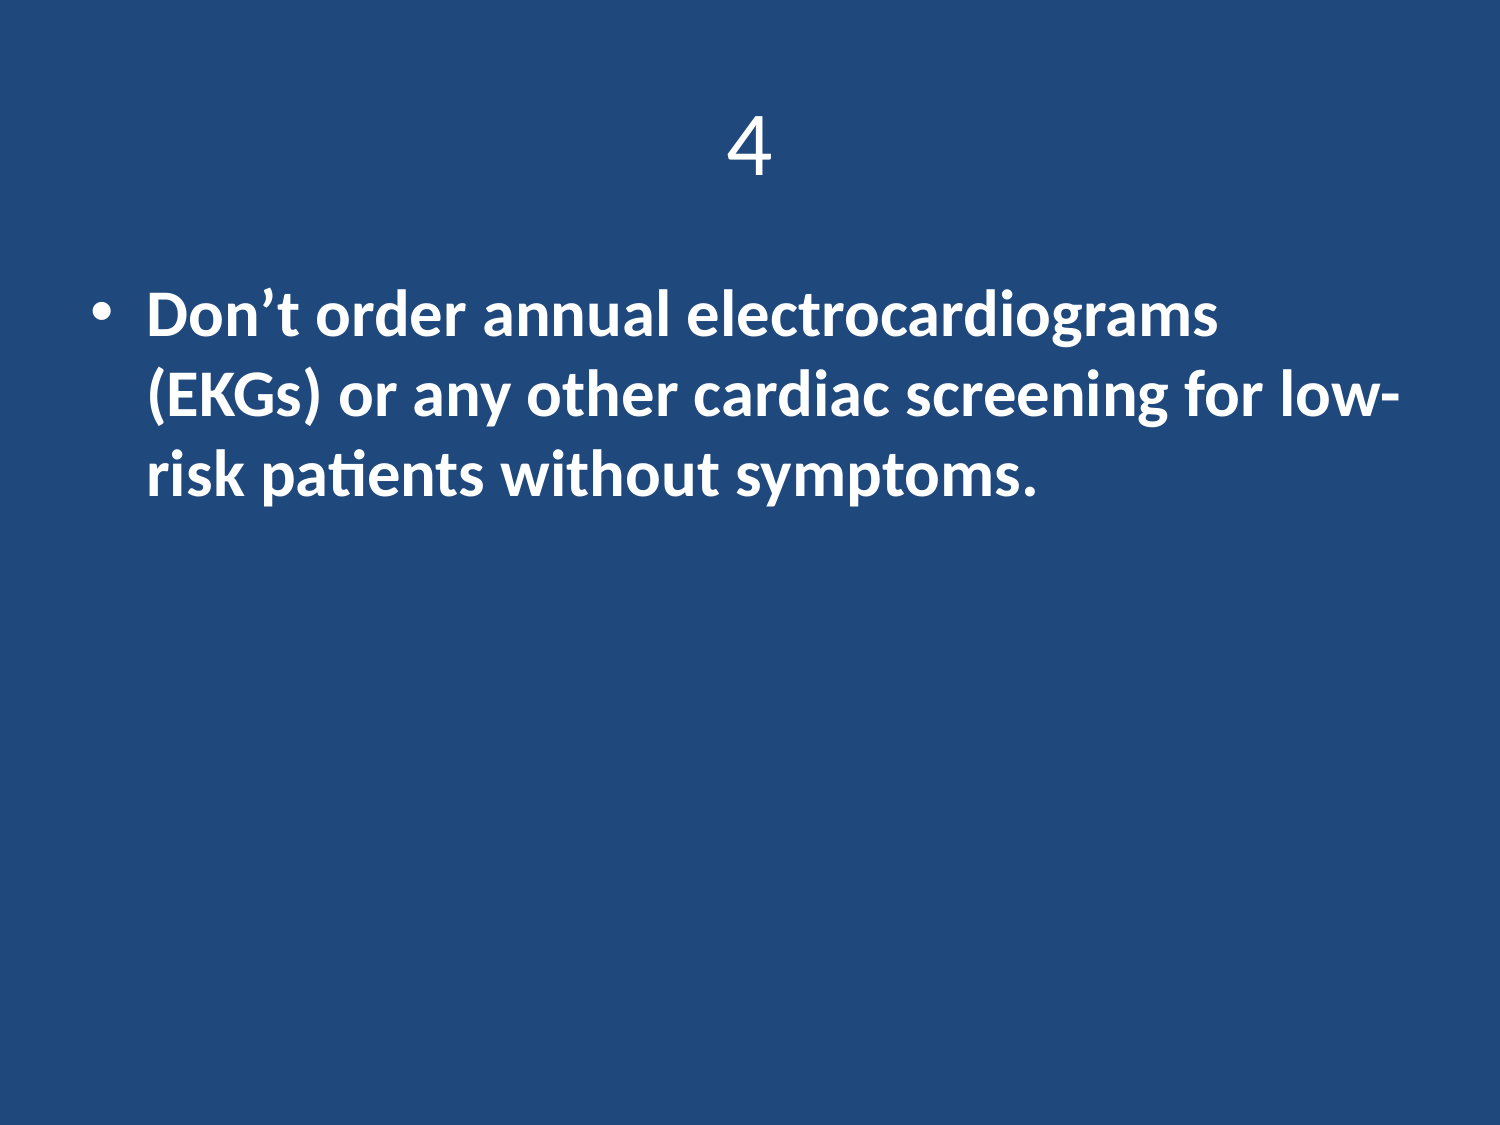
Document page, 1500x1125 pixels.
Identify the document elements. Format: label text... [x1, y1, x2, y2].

list Don’t order annual electrocardiograms (EKGs) or any other cardiac screening for low-risk patients without symptoms. [75, 262, 1425, 1005]
title 4 [75, 45, 1425, 233]
